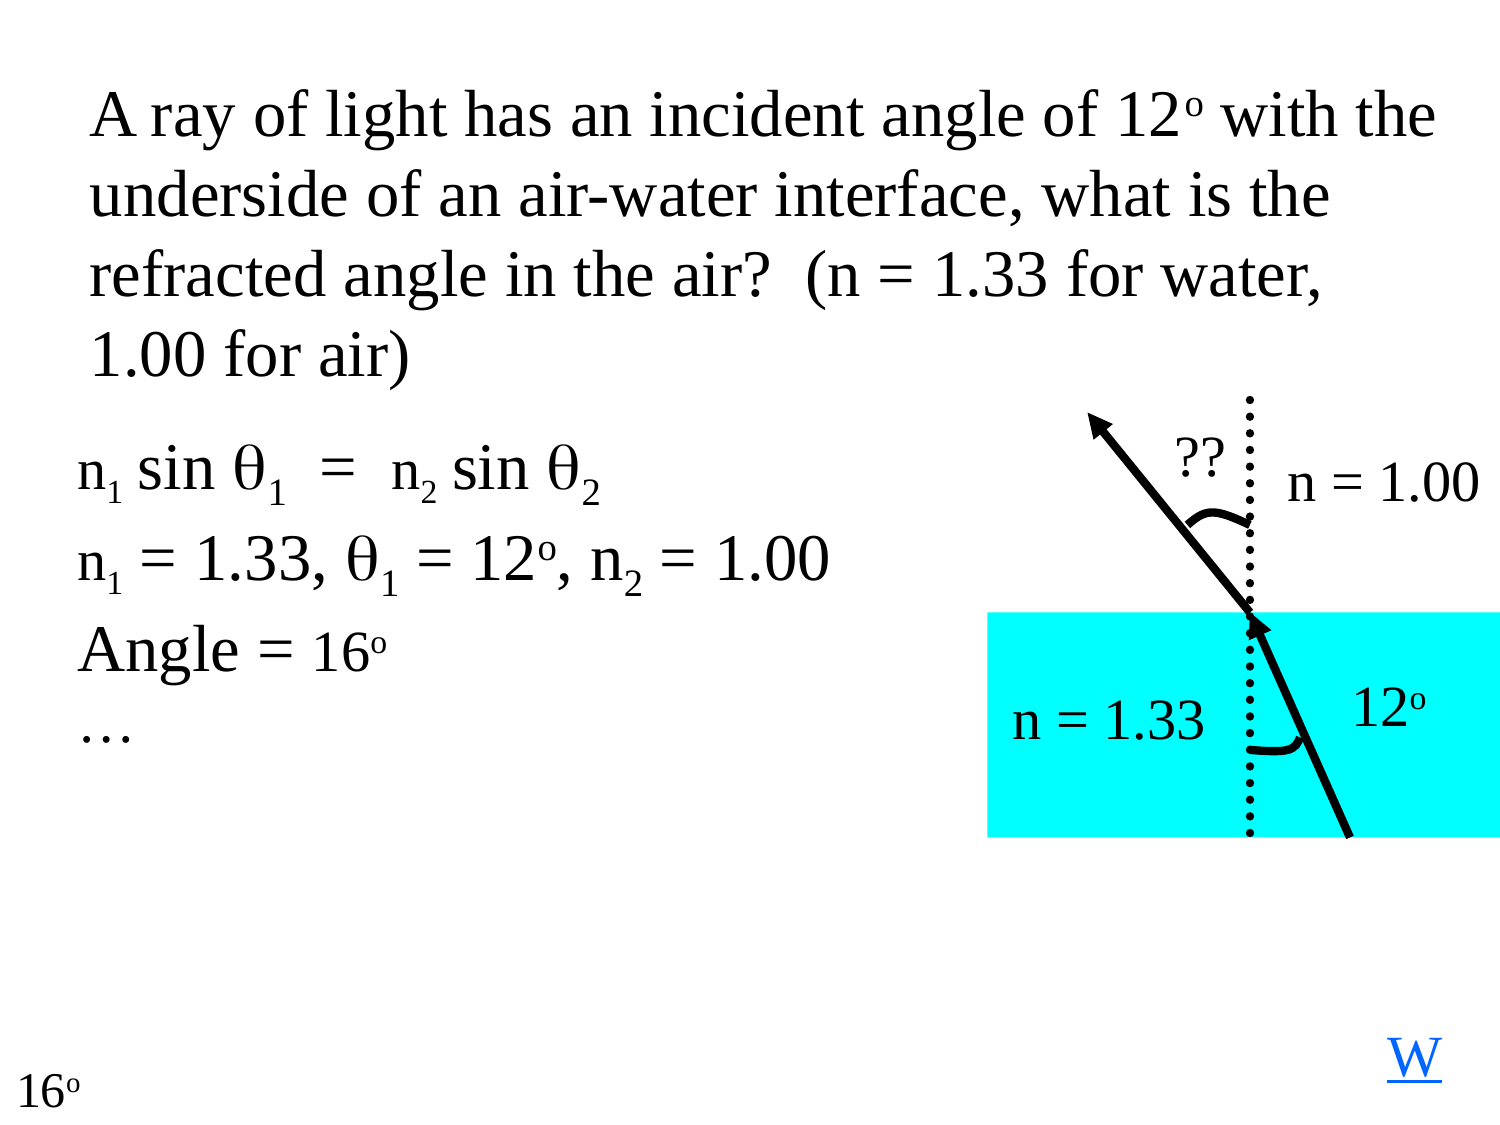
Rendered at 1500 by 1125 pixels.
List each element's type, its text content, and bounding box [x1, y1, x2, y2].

text_box A ray of light has an incident angle of 12o with the underside of an air-water interface, what is the refracted angle in the air? (n = 1.33 for water, 1.00 for air) [75, 62, 1463, 397]
text_box 16o [1, 1049, 96, 1125]
text_box W [1372, 1010, 1458, 1096]
text_box n1 sin 1 = n2 sin 2 n1 = 1.33, 1 = 12o, n2 = 1.00 Angle = 16o … [62, 415, 875, 762]
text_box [987, 387, 1500, 838]
